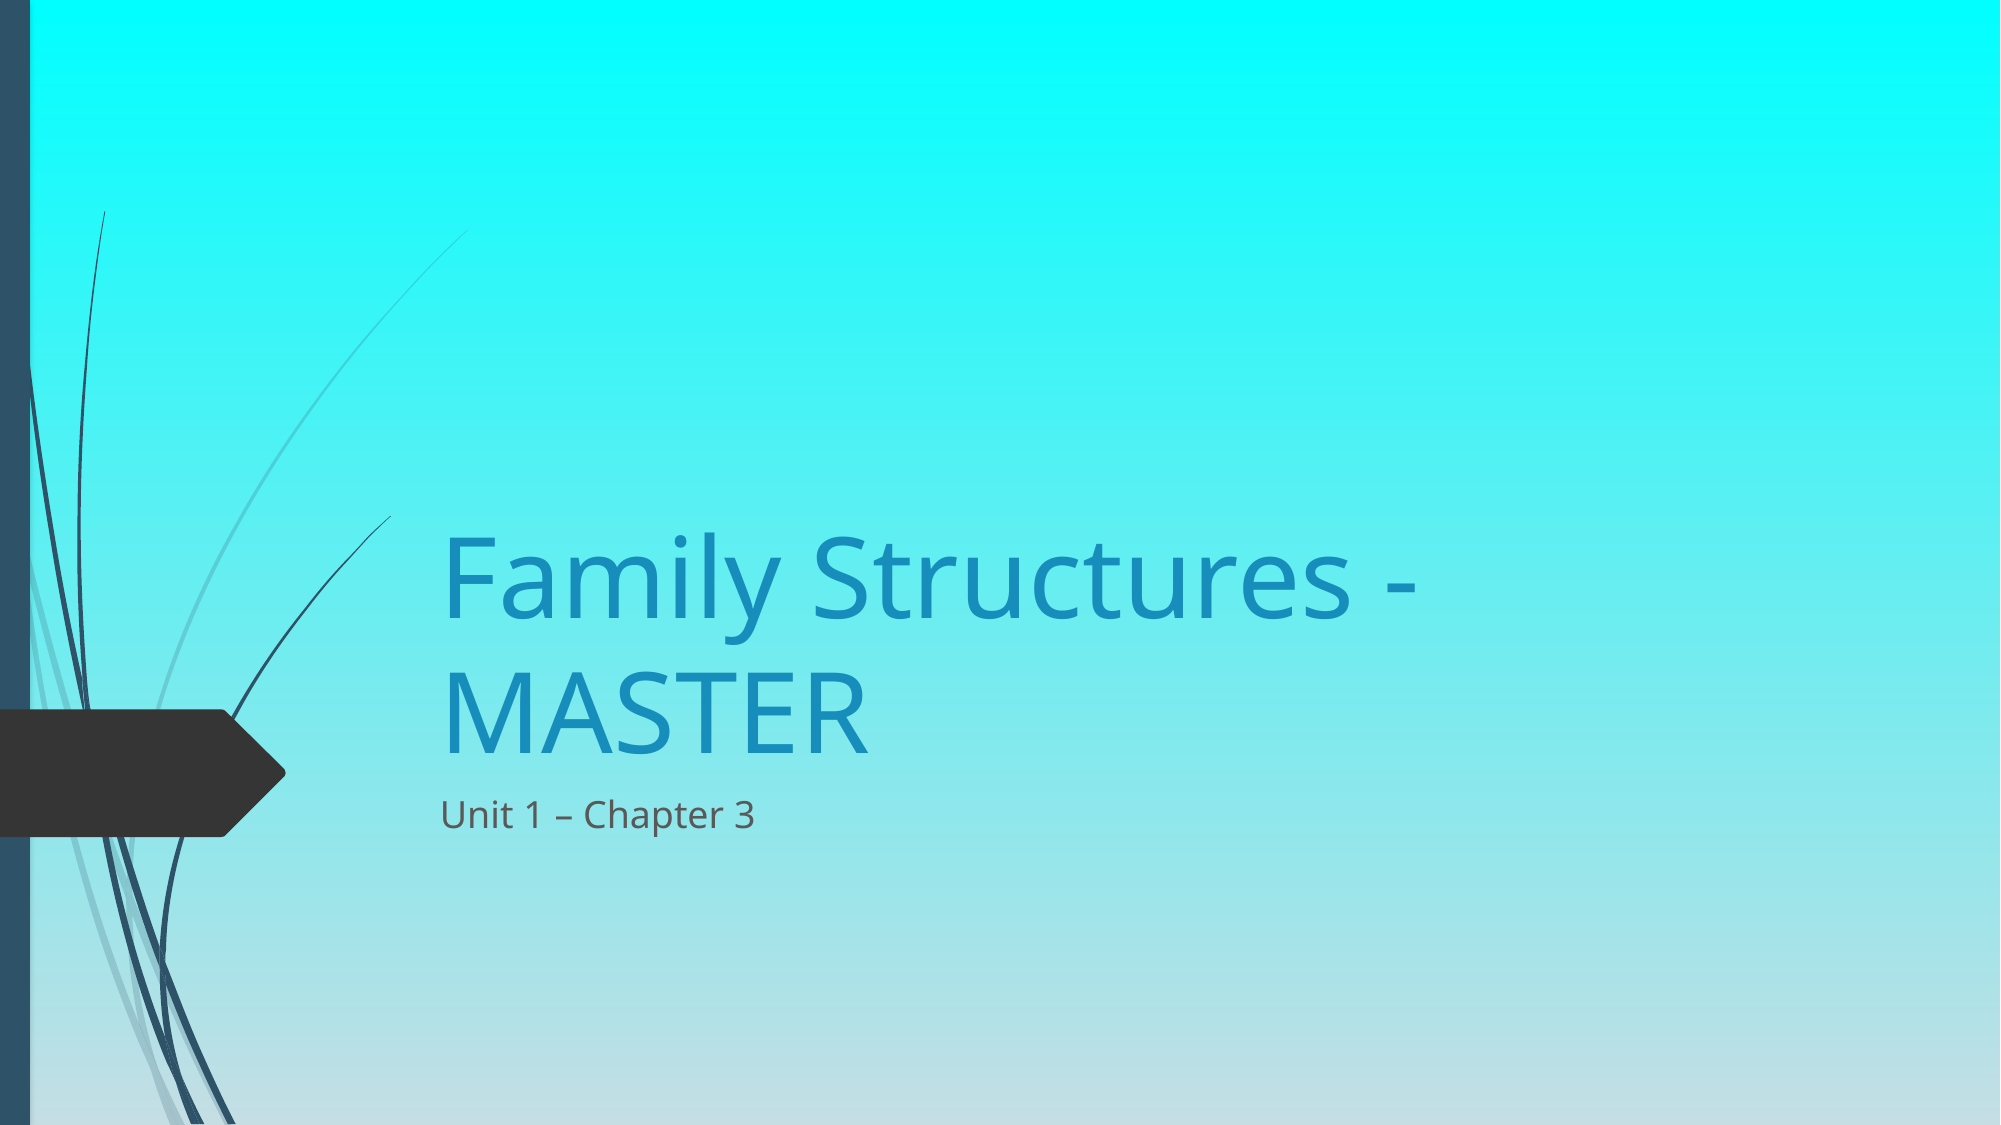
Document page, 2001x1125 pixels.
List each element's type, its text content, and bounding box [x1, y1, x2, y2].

subtitle Unit 1 – Chapter 3 [424, 783, 1888, 969]
title Family Structures - MASTER [424, 412, 1888, 783]
